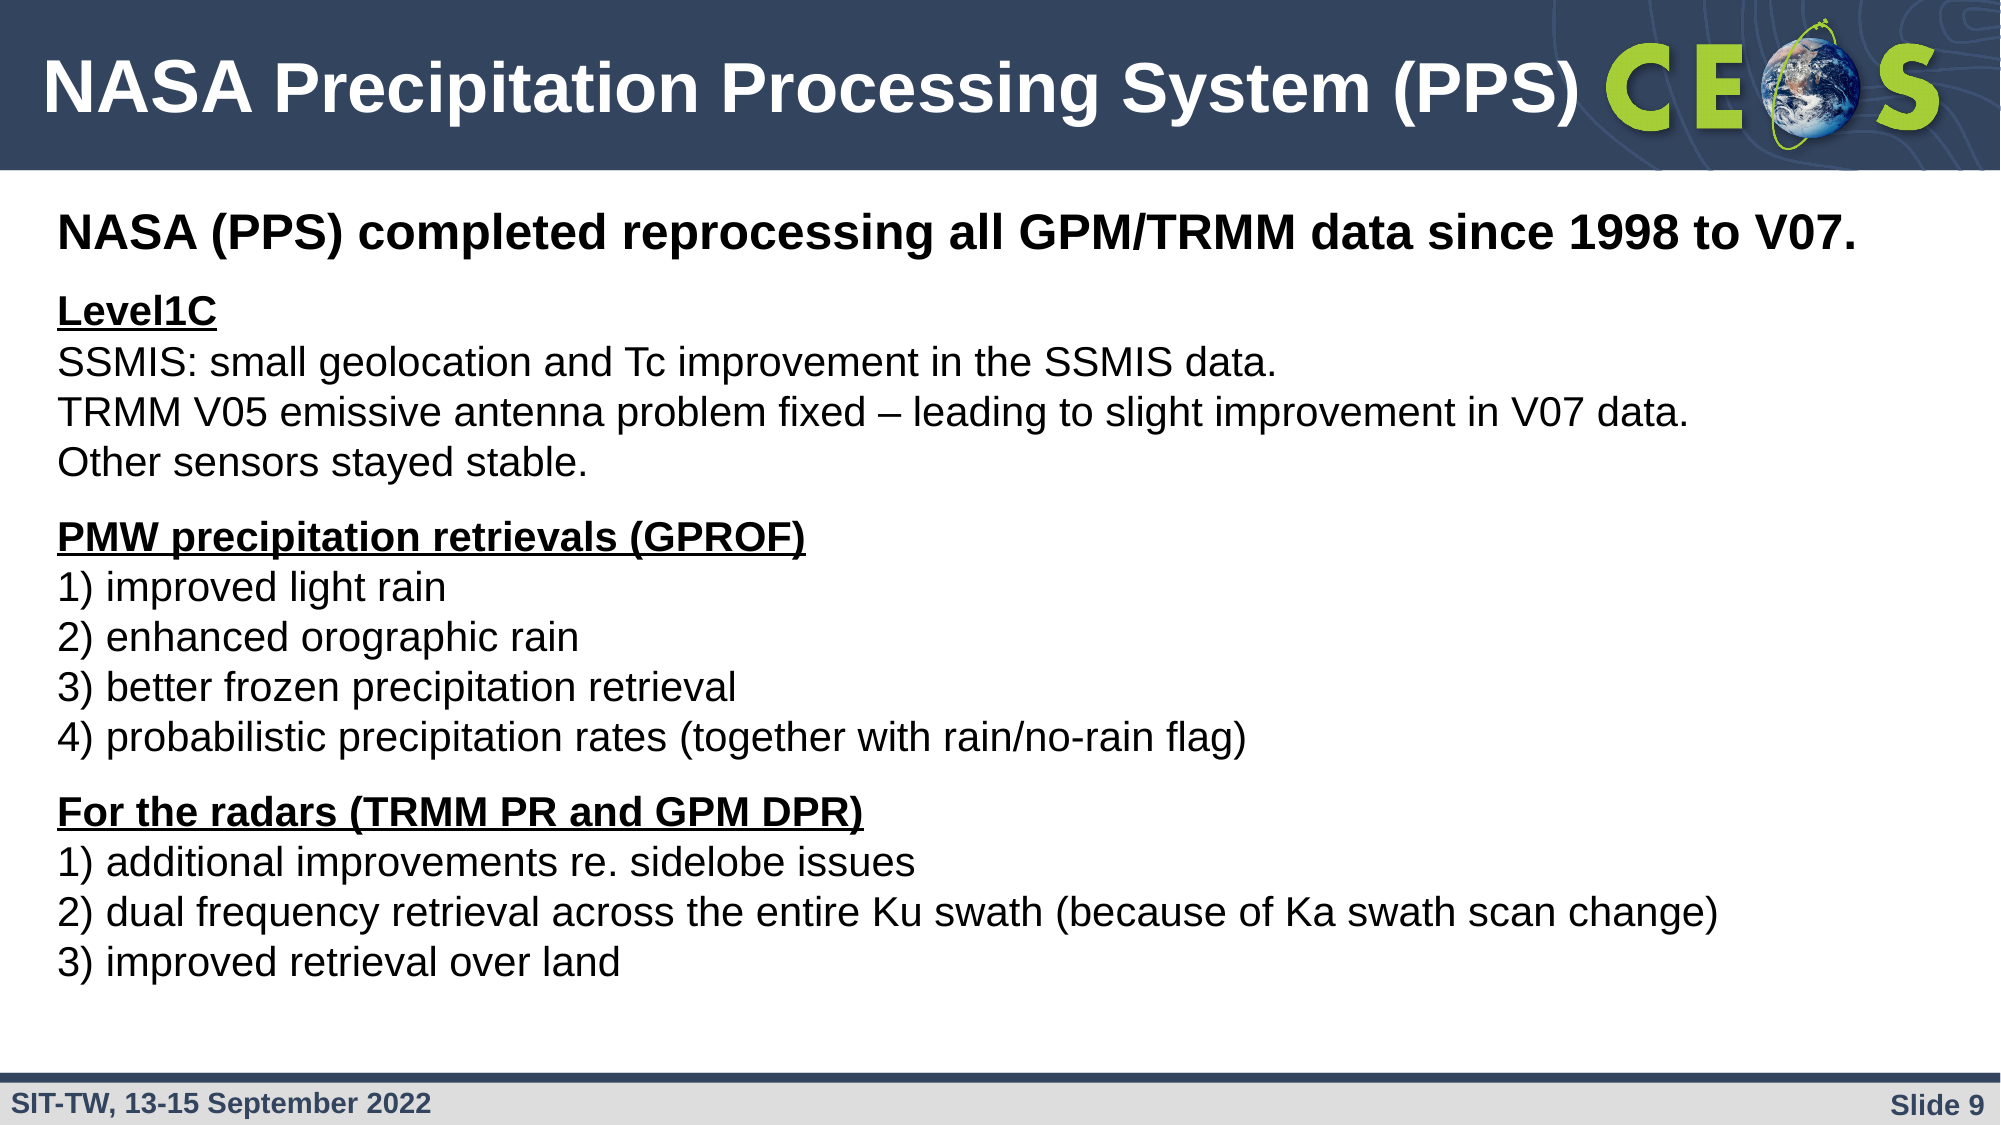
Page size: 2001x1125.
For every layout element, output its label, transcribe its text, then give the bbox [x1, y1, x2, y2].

picture [1606, 18, 1939, 150]
text_box NASA (PPS) completed reprocessing all GPM/TRMM data since 1998 to V07. Level1C SSMIS: small geolocation and Tc improvement in the SSMIS data. TRMM V05 emissive antenna problem fixed – leading to slight improvement in V07 data. Other sensors stayed stable. PMW precipitation retrievals (GPROF) 1) improved light rain 2) enhanced orographic rain 3) better frozen precipitation retrieval 4) probabilistic precipitation rates (together with rain/no-rain flag) For the radars (TRMM PR and GPM DPR) 1) additional improvements re. sidelobe issues 2) dual frequency retrieval across the entire Ku swath (because of Ka swath scan change) 3) improved retrieval over land [41, 191, 1928, 1003]
title NASA Precipitation Processing System (PPS) [27, 17, 1598, 160]
